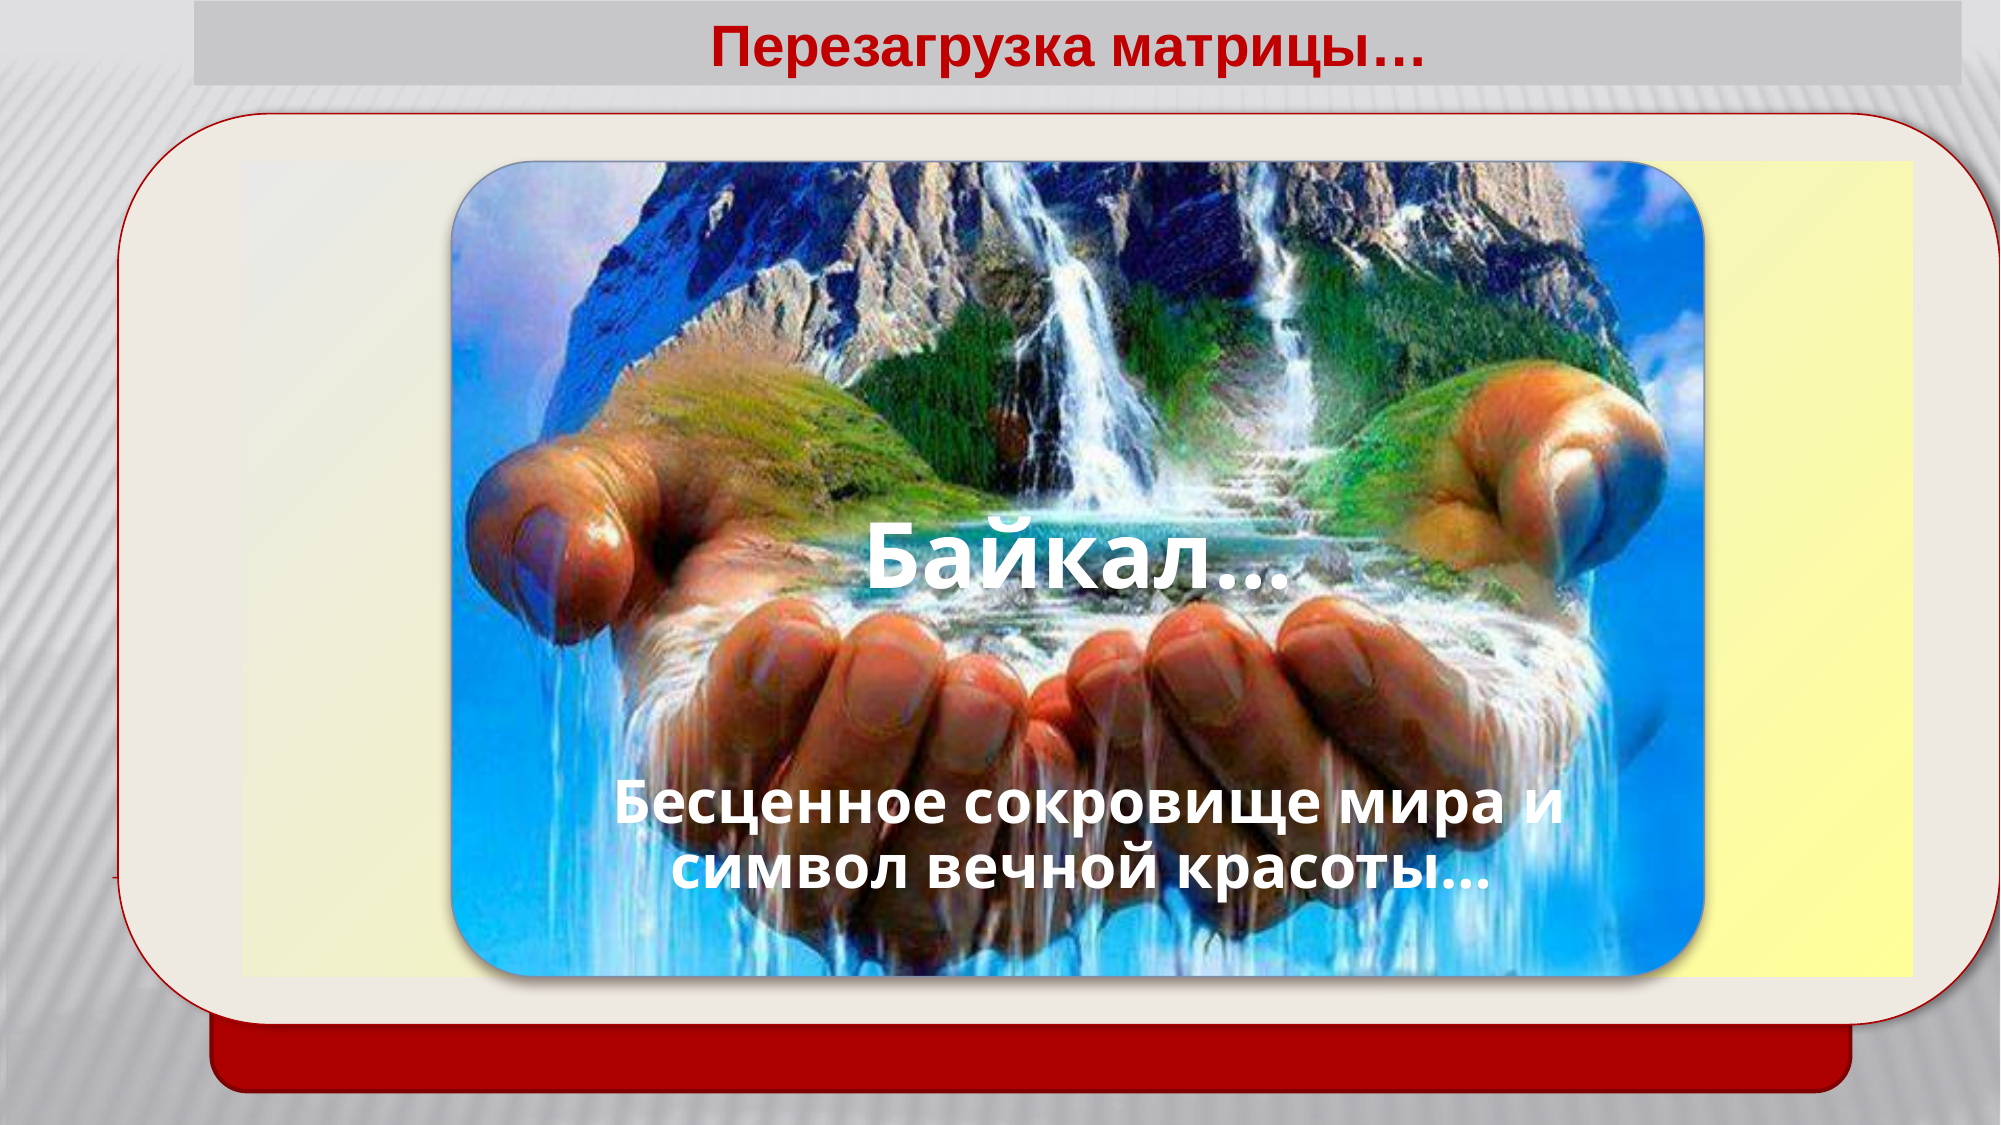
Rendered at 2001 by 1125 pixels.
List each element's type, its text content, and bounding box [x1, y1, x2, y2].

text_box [242, 161, 1914, 977]
text_box Перезагрузка матрицы… [194, 0, 1962, 86]
text_box [209, 1017, 1853, 1094]
text_box [117, 112, 2000, 1026]
